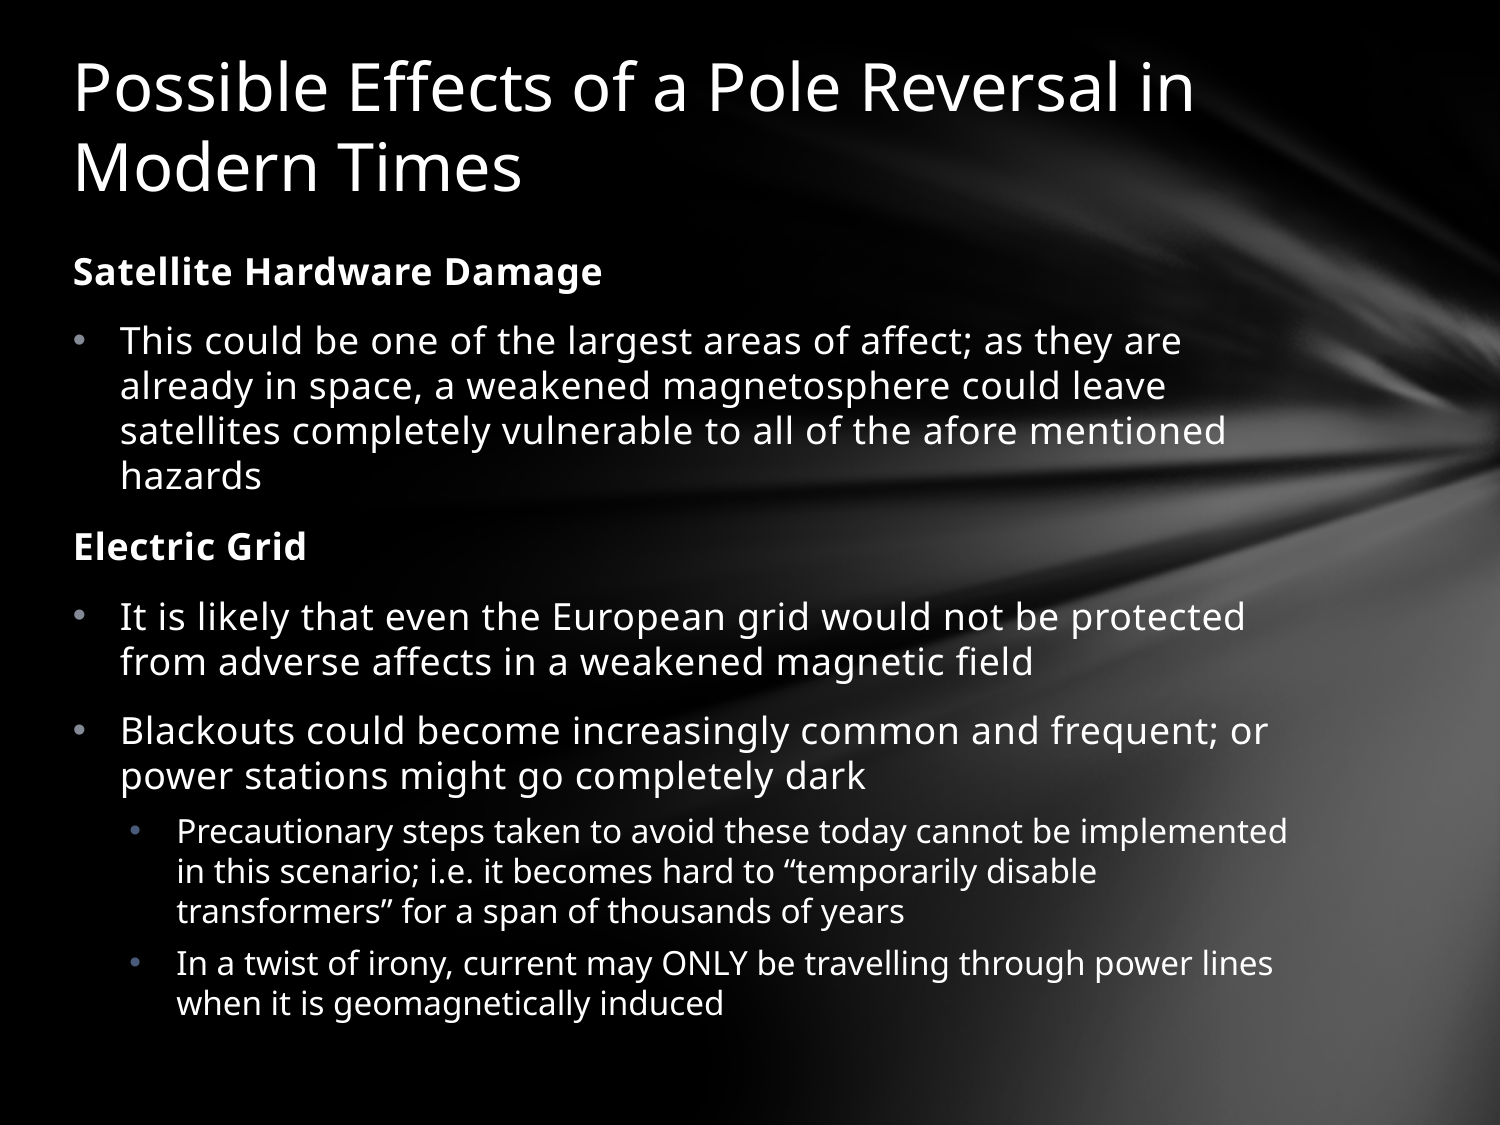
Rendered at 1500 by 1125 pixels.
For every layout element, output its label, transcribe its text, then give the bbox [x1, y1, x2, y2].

title Possible Effects of a Pole Reversal in Modern Times [57, 37, 1318, 213]
list Satellite Hardware Damage This could be one of the largest areas of affect; as they are already in space, a weakened magnetosphere could leave satellites completely vulnerable to all of the afore mentioned hazards Electric Grid It is likely that even the European grid would not be protected from adverse affects in a weakened magnetic field Blackouts could become increasingly common and frequent; or power stations might go completely dark Precautionary steps taken to avoid these today cannot be implemented in this scenario; i.e. it becomes hard to “temporarily disable transformers” for a span of thousands of years In a twist of irony, current may ONLY be travelling through power lines when it is geomagnetically induced [57, 239, 1318, 1015]
